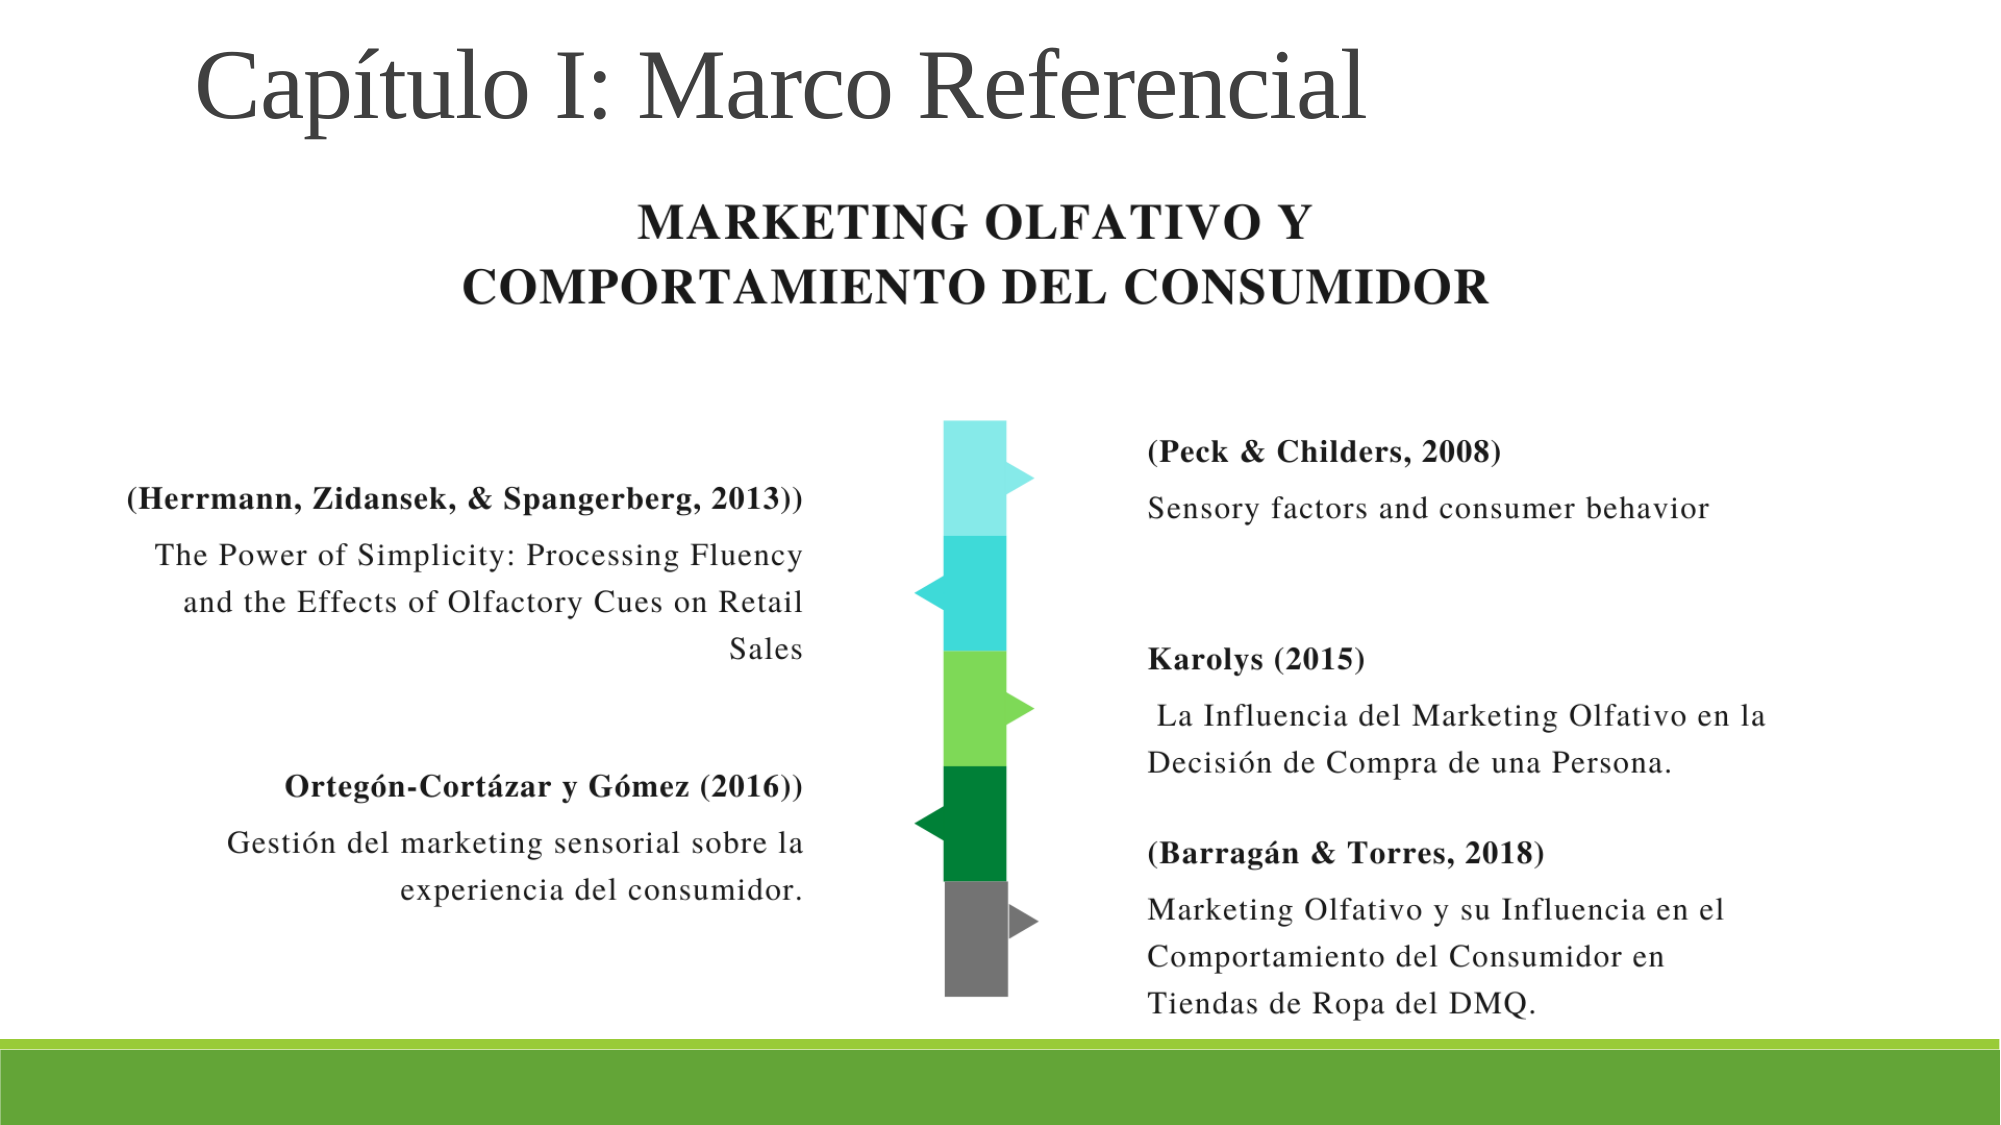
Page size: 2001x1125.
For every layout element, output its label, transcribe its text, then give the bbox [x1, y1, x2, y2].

picture [0, 158, 2000, 1026]
text_box Capítulo I: Marco Referencial [179, 29, 1830, 146]
